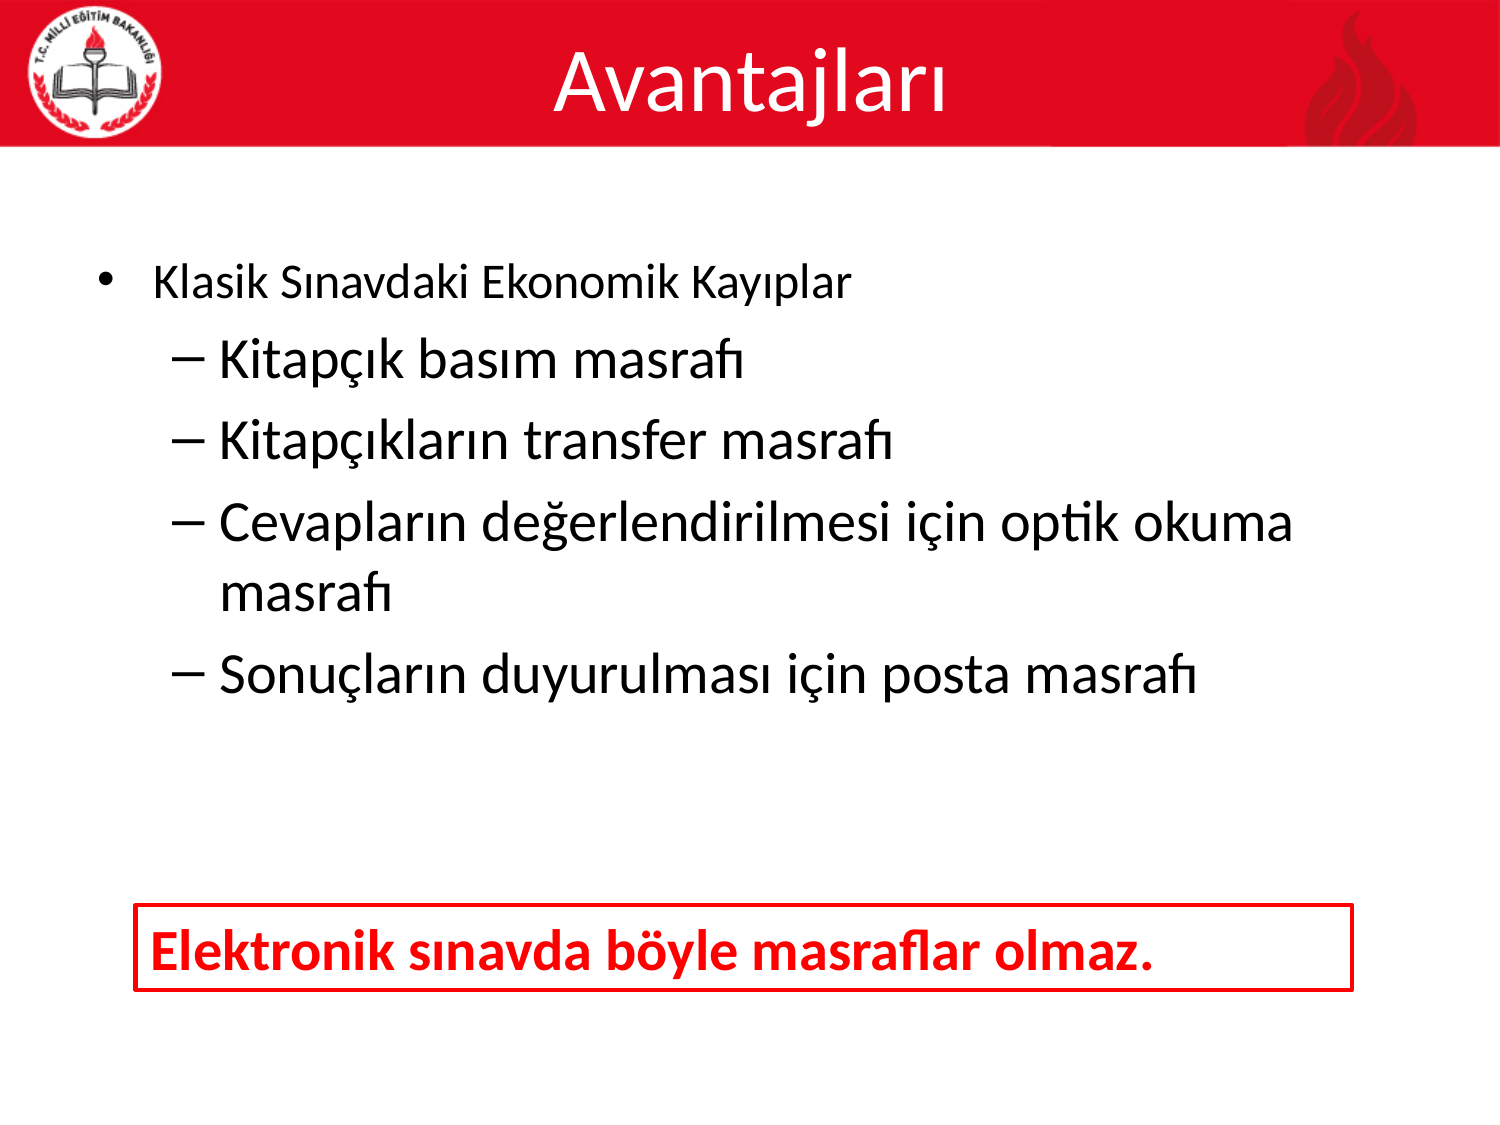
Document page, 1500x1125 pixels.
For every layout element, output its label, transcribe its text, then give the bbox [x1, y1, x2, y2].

list Klasik Sınavdaki Ekonomik Kayıplar Kitapçık basım masrafı Kitapçıkların transfer masrafı Cevapların değerlendirilmesi için optik okuma masrafı Sonuçların duyurulması için posta masrafı [82, 240, 1425, 823]
title Avantajları [76, 0, 1427, 149]
text_box Elektronik sınavda böyle masraflar olmaz. [133, 903, 1354, 992]
picture [0, 0, 1500, 1125]
